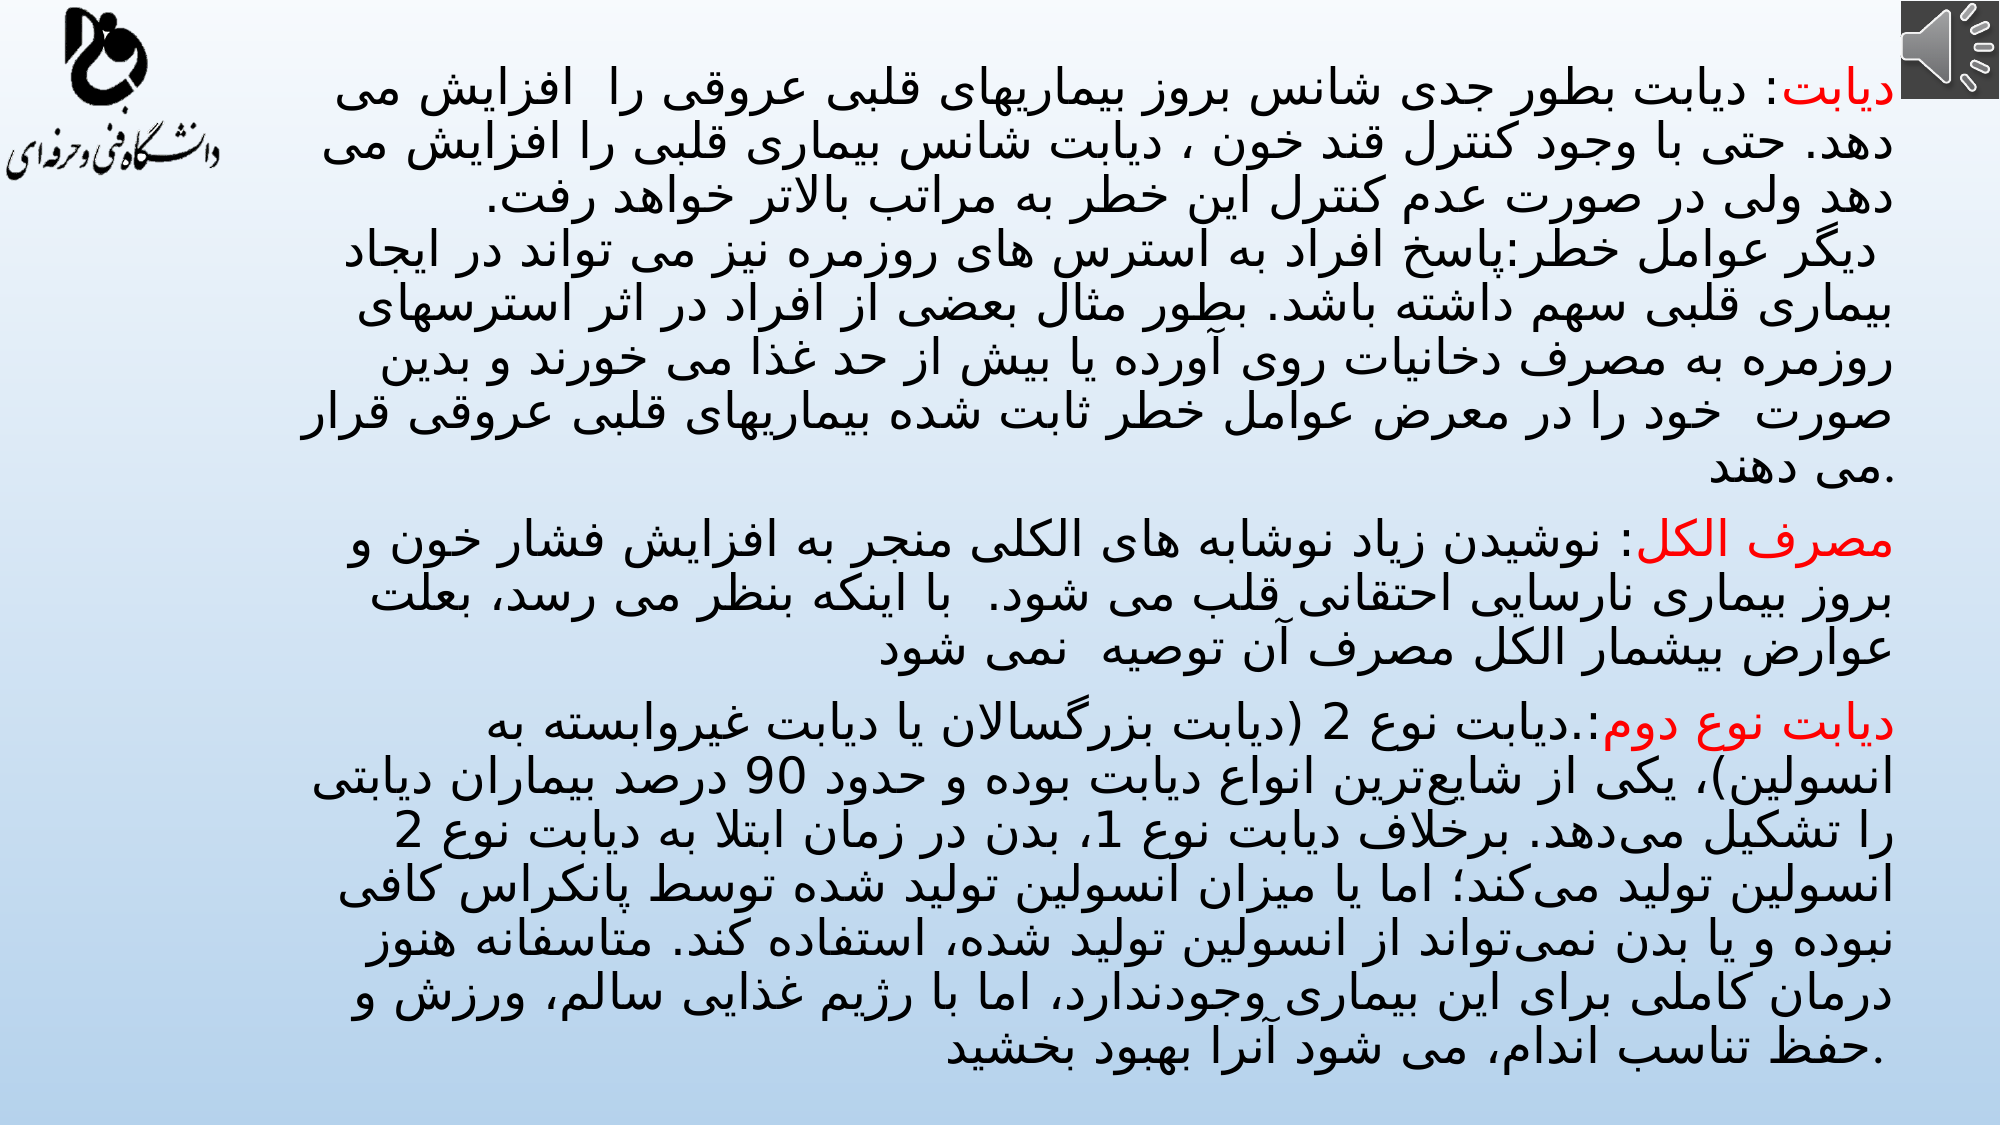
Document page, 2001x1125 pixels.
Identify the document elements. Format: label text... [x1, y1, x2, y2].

picture [1899, 0, 2000, 100]
picture [0, 0, 225, 225]
list دیابت: دیابت بطور جدی شانس بروز بیماریهای قلبی عروقی را افزایش می دهد. حتی با وجود کنترل قند خون ، دیابت شانس بیماری قلبی را افزایش می دهد ولی در صورت عدم کنترل این خطر به مراتب بالاتر خواهد رفت. دیگر عوامل خطر:پاسخ افراد به استرس های روزمره نیز می تواند در ایجاد بیماری قلبی سهم داشته باشد. بطور مثال بعضی از افراد در اثر استرسهای روزمره به مصرف دخانیات روی آورده یا بیش از حد غذا می خورند و بدین صورت خود را در معرض عوامل خطر ثابت شده بیماریهای قلبی عروقی قرار می دهند. مصرف الکل: نوشیدن زیاد نوشابه های الکلی منجر به افزایش فشار خون و بروز بیماری نارسایی احتقانی قلب می شود. با اینکه بنظر می رسد، بعلت عوارض بیشمار الکل مصرف آن توصیه نمی شود دیابت نوع دوم:.دیابت نوع 2 (دیابت بزرگسالان یا دیابت غیروابسته به انسولین)، یکی از شایع‌ترین انواع دیابت بوده و حدود 90 درصد بیماران دیابتی را تشکیل می‌دهد. برخلاف دیابت نوع 1، بدن در زمان ابتلا به دیابت نوع 2 انسولین تولید می‌کند؛ اما یا میزان انسولین تولید شده توسط پانکراس کافی نبوده و یا بدن نمی‌تواند از انسولین تولید شده، استفاده کند. متاسفانه هنوز درمان کاملی برای این بیماری وجودندارد، اما با رژیم غذایی سالم، ورزش و حفظ تناسب اندام، می شود آنرا بهبود بخشید. [285, 53, 1911, 1089]
